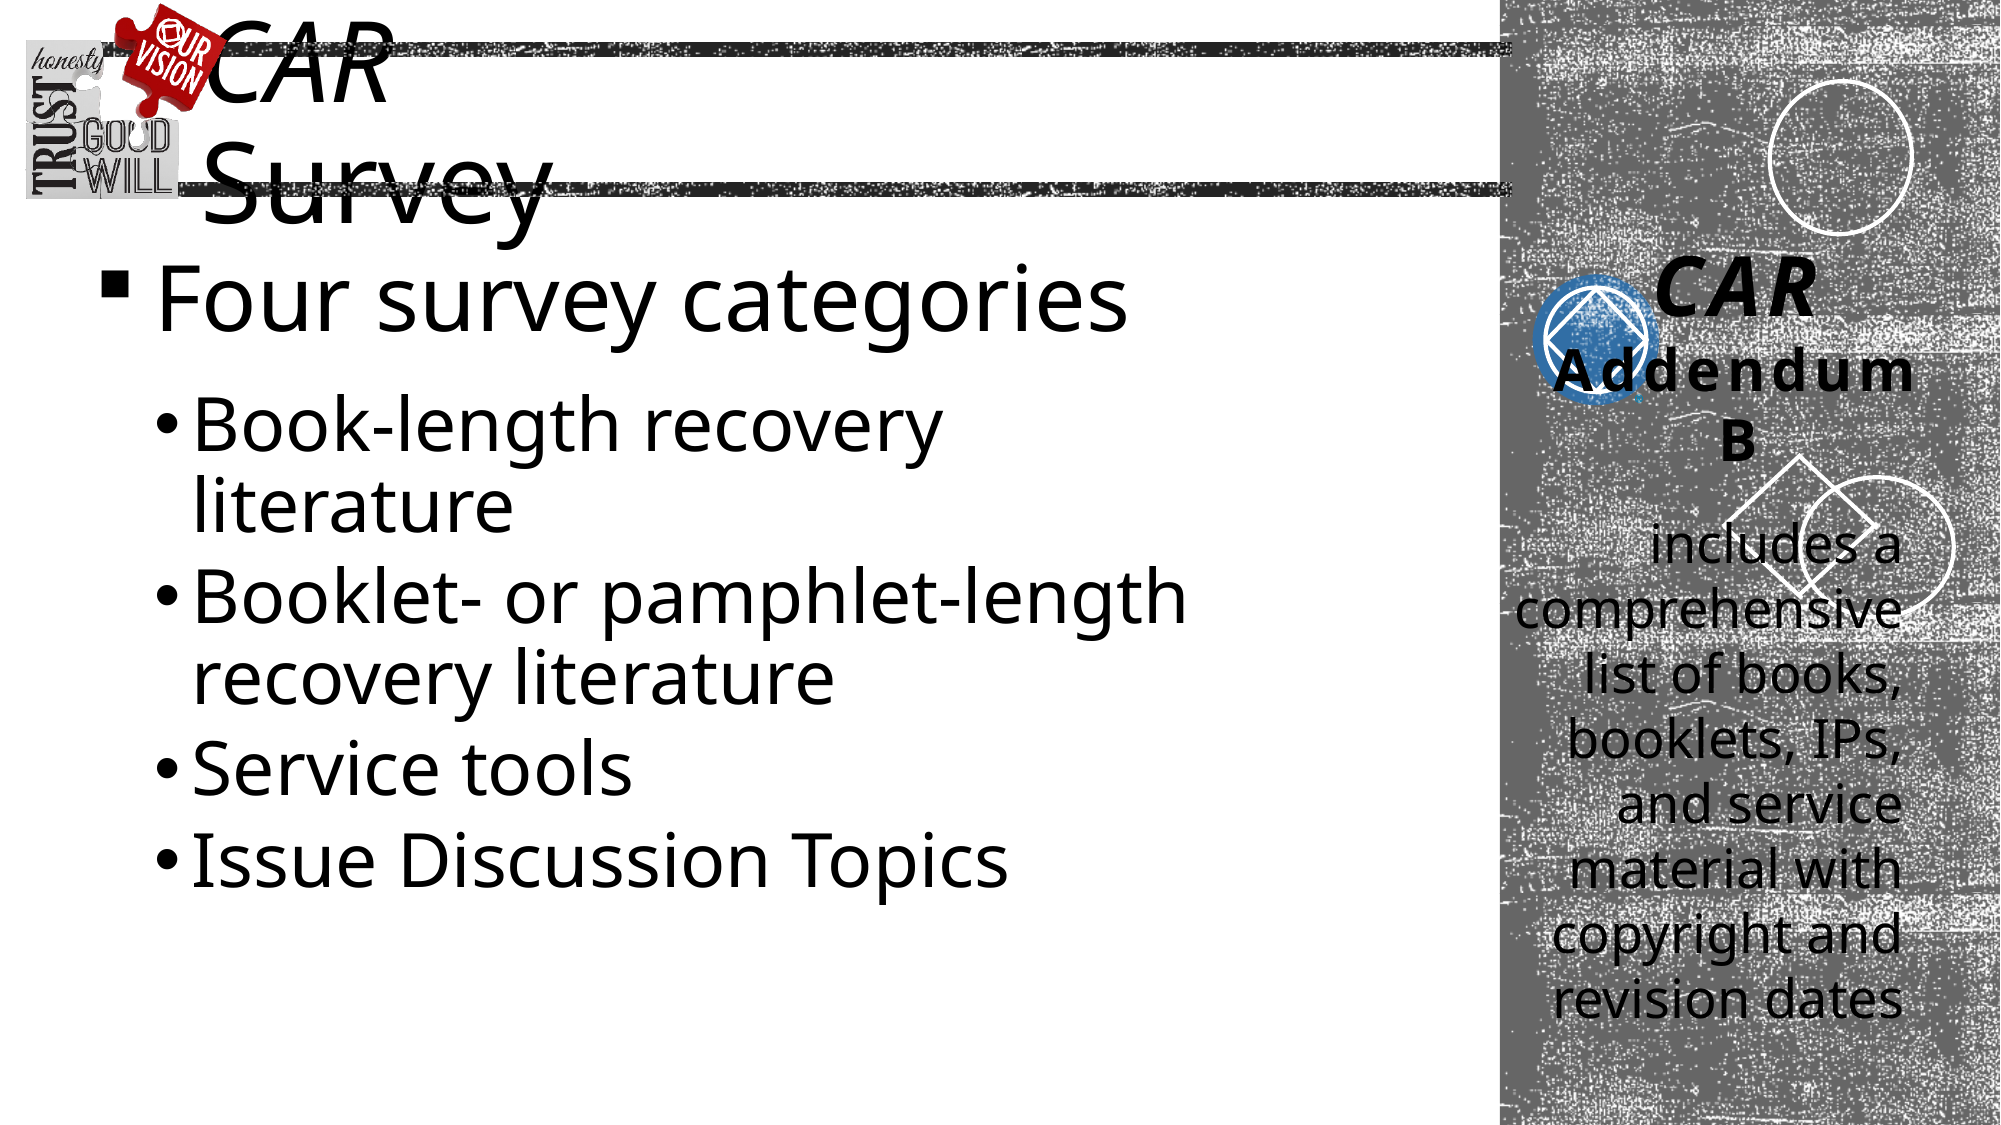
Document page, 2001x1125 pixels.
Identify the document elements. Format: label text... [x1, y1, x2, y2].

text_box [1499, 0, 2000, 1125]
text_box [1873, 481, 1954, 613]
text_box CAR Addendum B [1531, 291, 1946, 481]
picture [22, 0, 228, 204]
text_box Four survey categories Book-length recovery literature Booklet- or pamphlet-length recovery literature Service tools Issue Discussion Topics [26, 244, 1263, 1002]
text_box [1769, 81, 1912, 235]
text_box includes a comprehensive list of books, booklets, IPs, and service material with copyright and revision dates [1512, 501, 1905, 1064]
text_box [1728, 449, 1873, 604]
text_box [1532, 274, 1660, 410]
text_box [228, 42, 1513, 57]
text_box [228, 182, 1513, 197]
text_box CAR Survey [228, 79, 681, 174]
